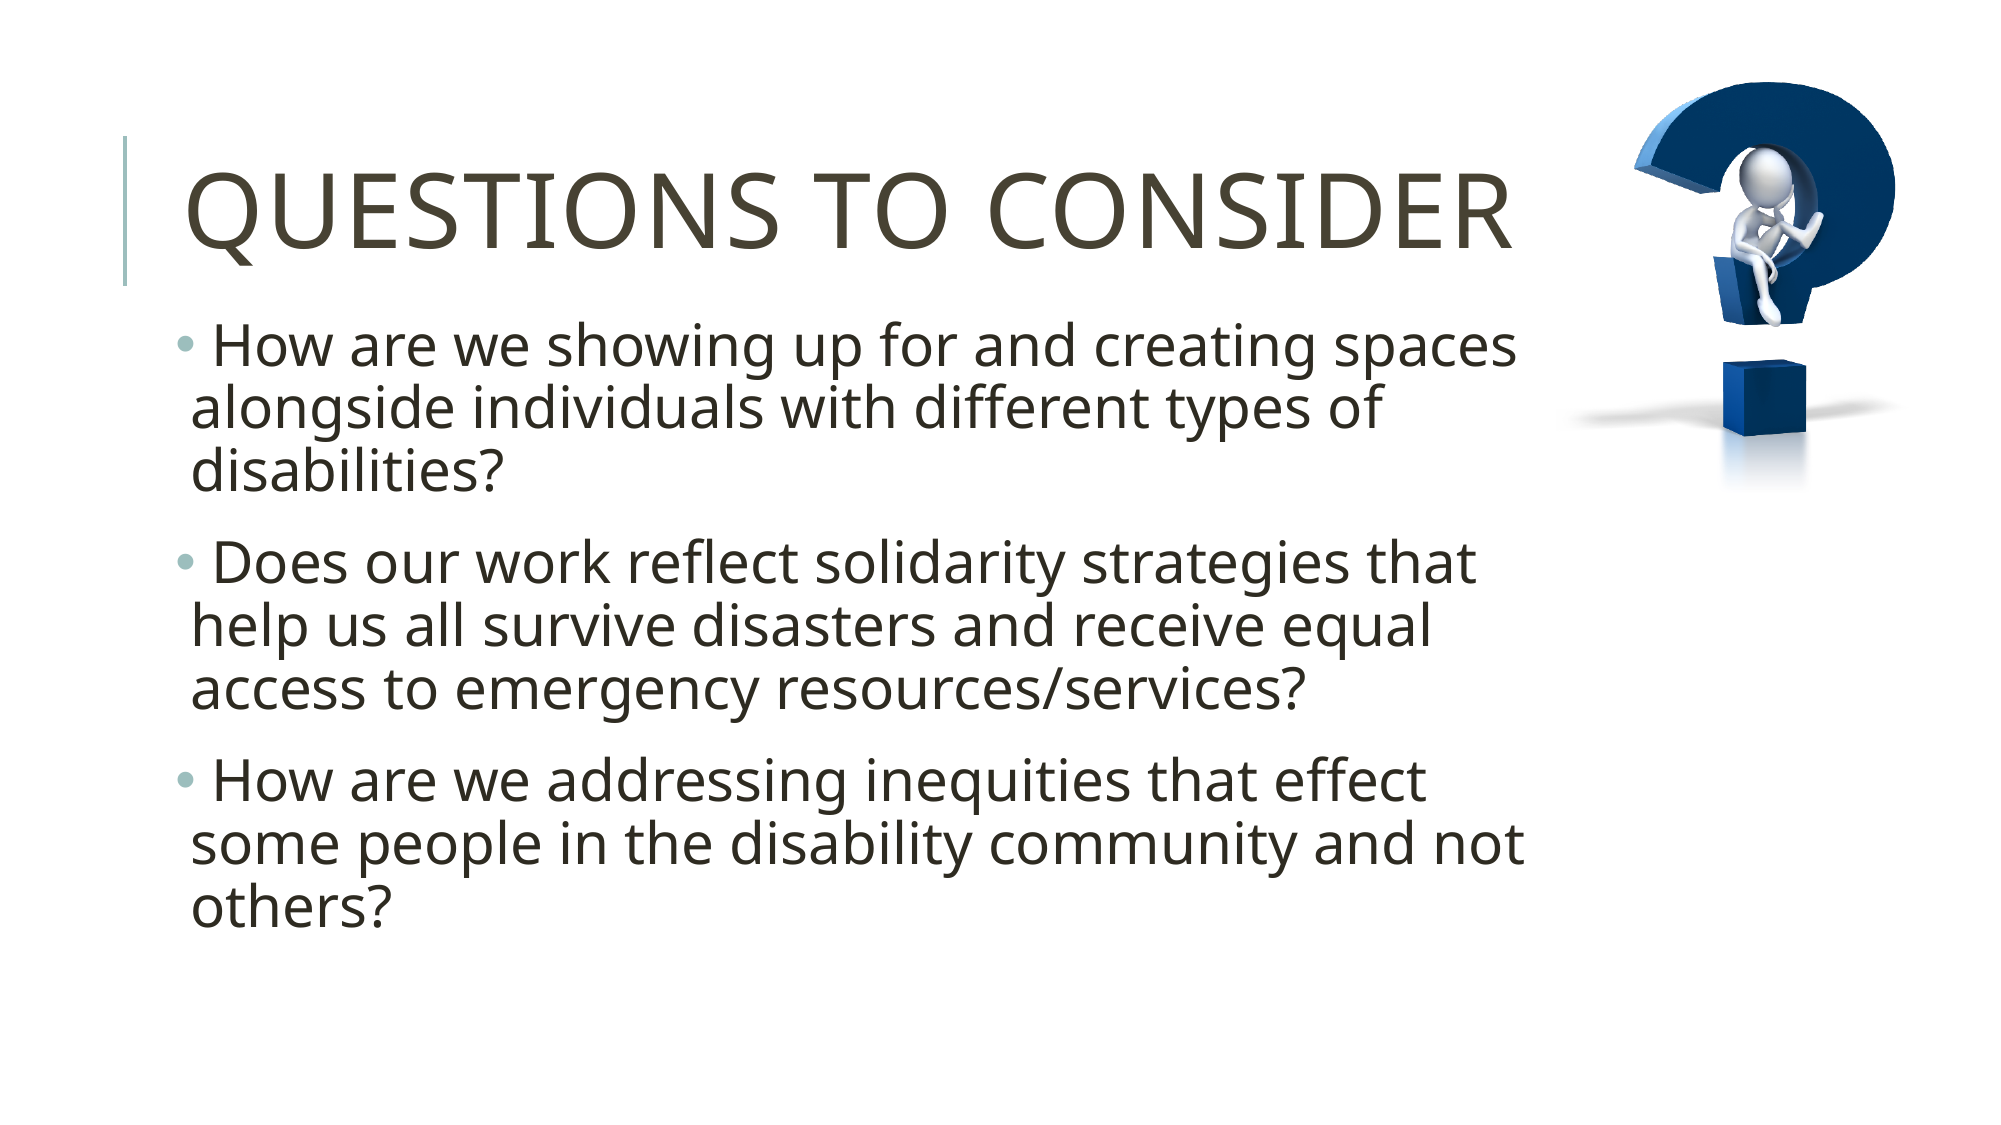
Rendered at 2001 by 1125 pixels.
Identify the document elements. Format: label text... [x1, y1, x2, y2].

picture [1550, 72, 1945, 493]
list How are we showing up for and creating spaces alongside individuals with different types of disabilities? Does our work reflect solidarity strategies that help us all survive disasters and receive equal access to emergency resources/services? How are we addressing inequities that effect some people in the disability community and not others? [168, 342, 1551, 1035]
title Questions To Consider [168, 96, 1543, 342]
